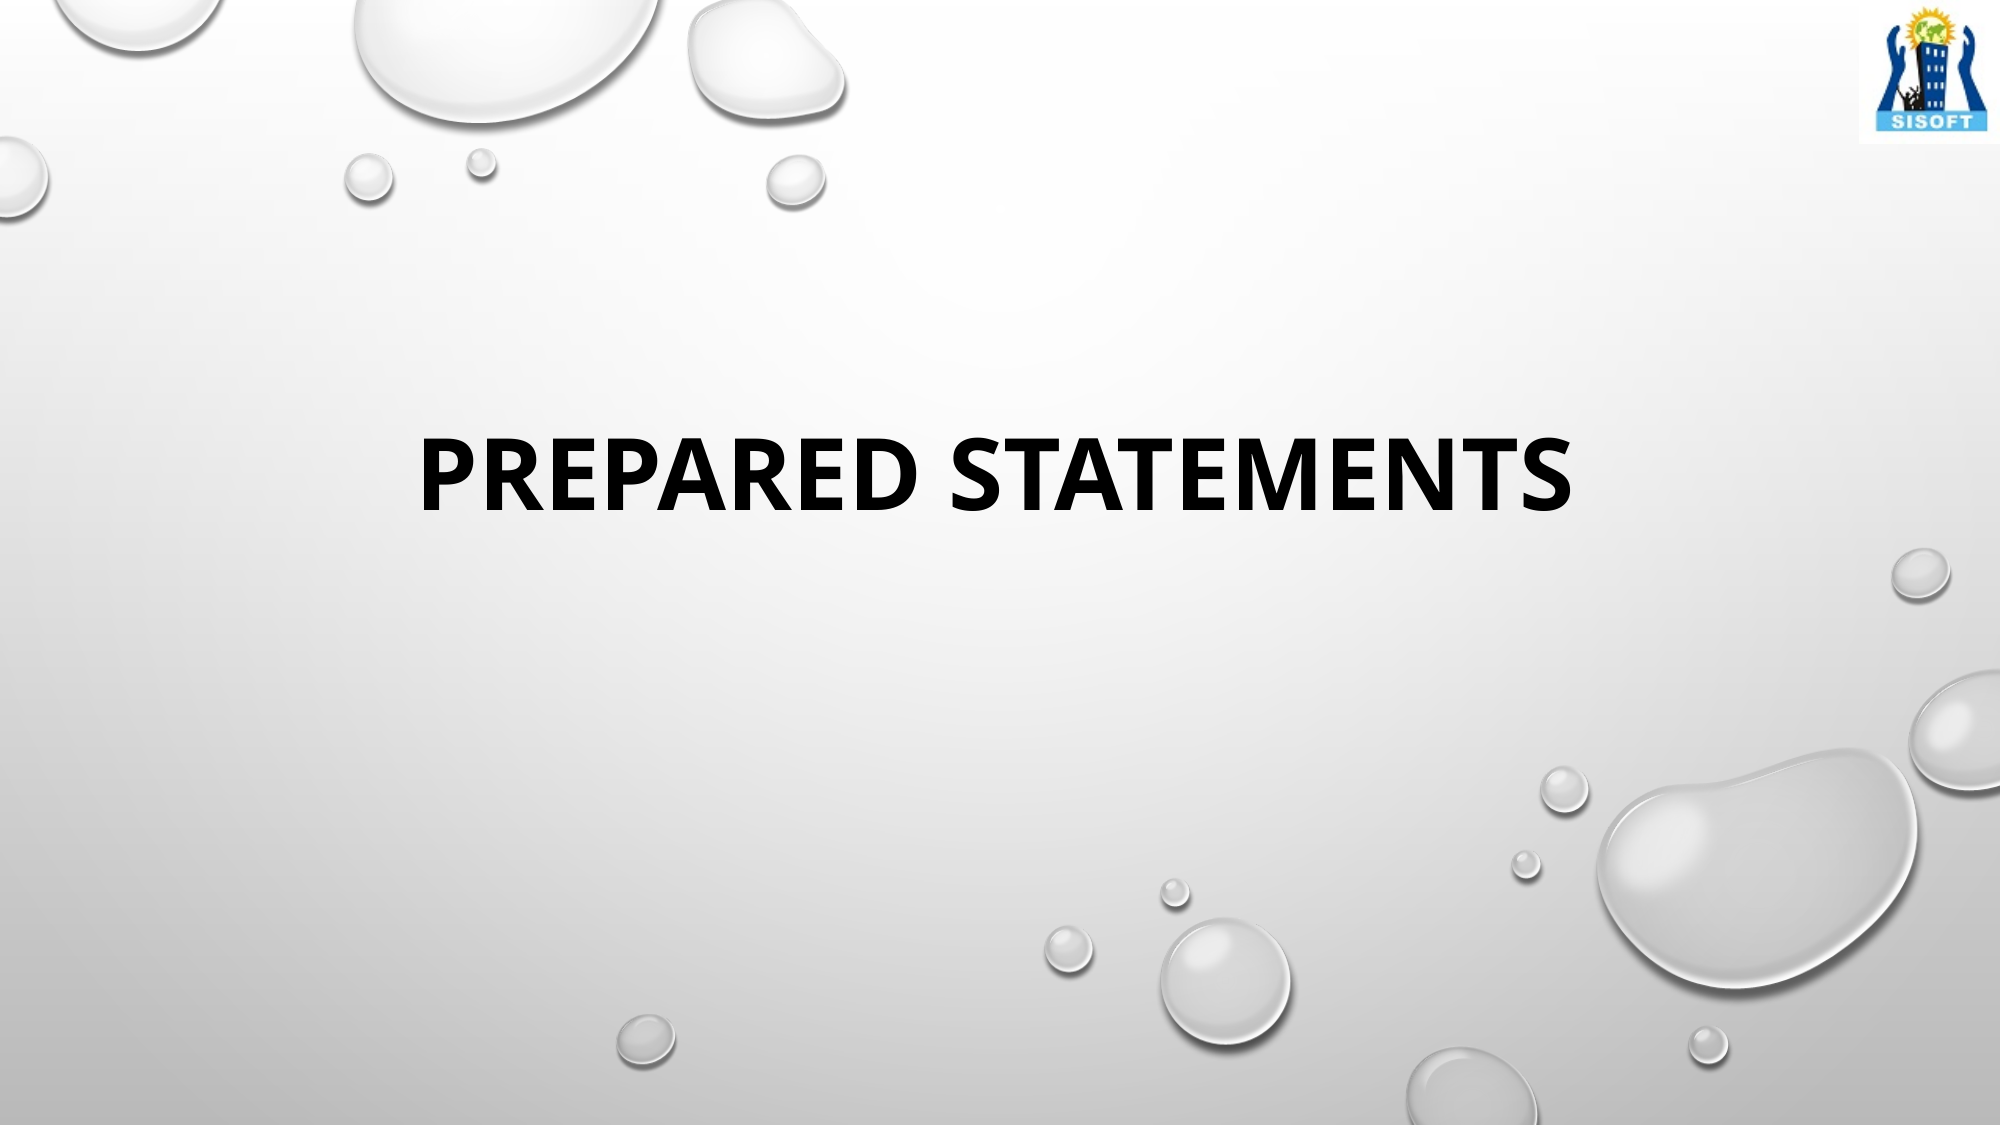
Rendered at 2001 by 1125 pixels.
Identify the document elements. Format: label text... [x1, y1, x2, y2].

title Prepared Statements [282, 399, 1709, 540]
picture [0, 0, 2000, 1125]
